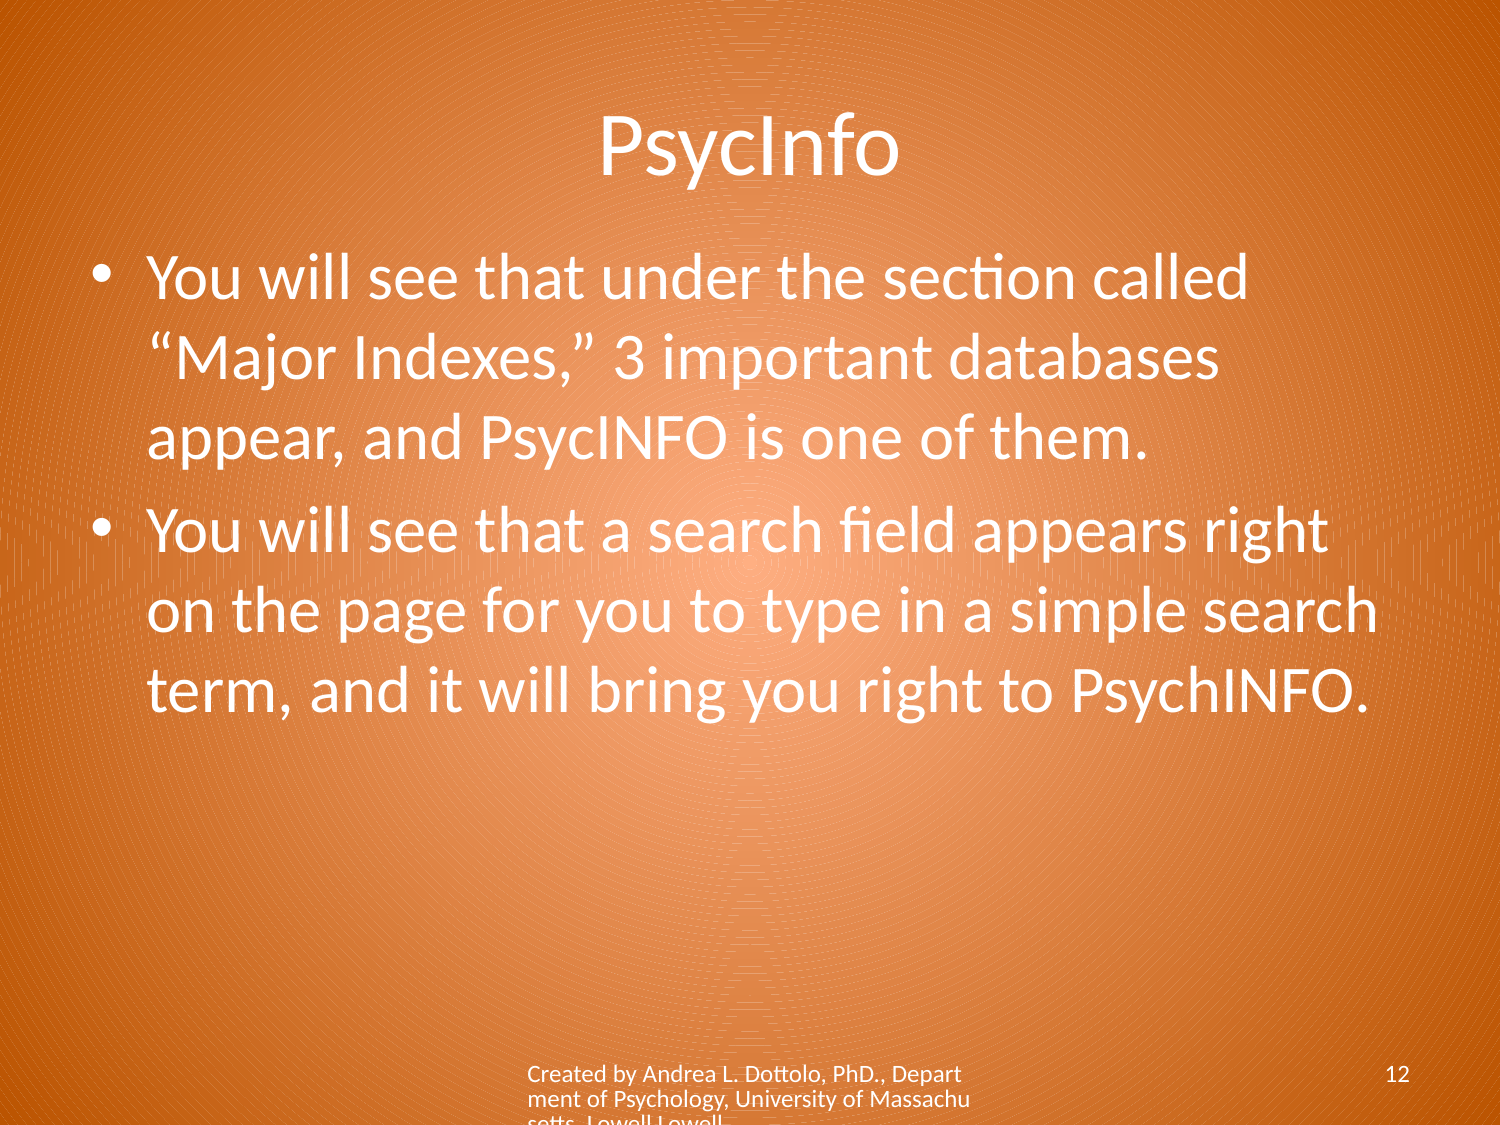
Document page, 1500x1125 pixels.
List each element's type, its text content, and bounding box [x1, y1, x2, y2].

footer Created by Andrea L. Dottolo, PhD., Department of Psychology, University of Massachusetts, Lowell Lowell [512, 1042, 988, 1103]
list You will see that under the section called “Major Indexes,” 3 important databases appear, and PsycINFO is one of them. You will see that a search field appears right on the page for you to type in a simple search term, and it will bring you right to PsychINFO. [75, 224, 1425, 1088]
slide_number 12 [1074, 1042, 1425, 1103]
title PsycInfo [75, 45, 1425, 224]
